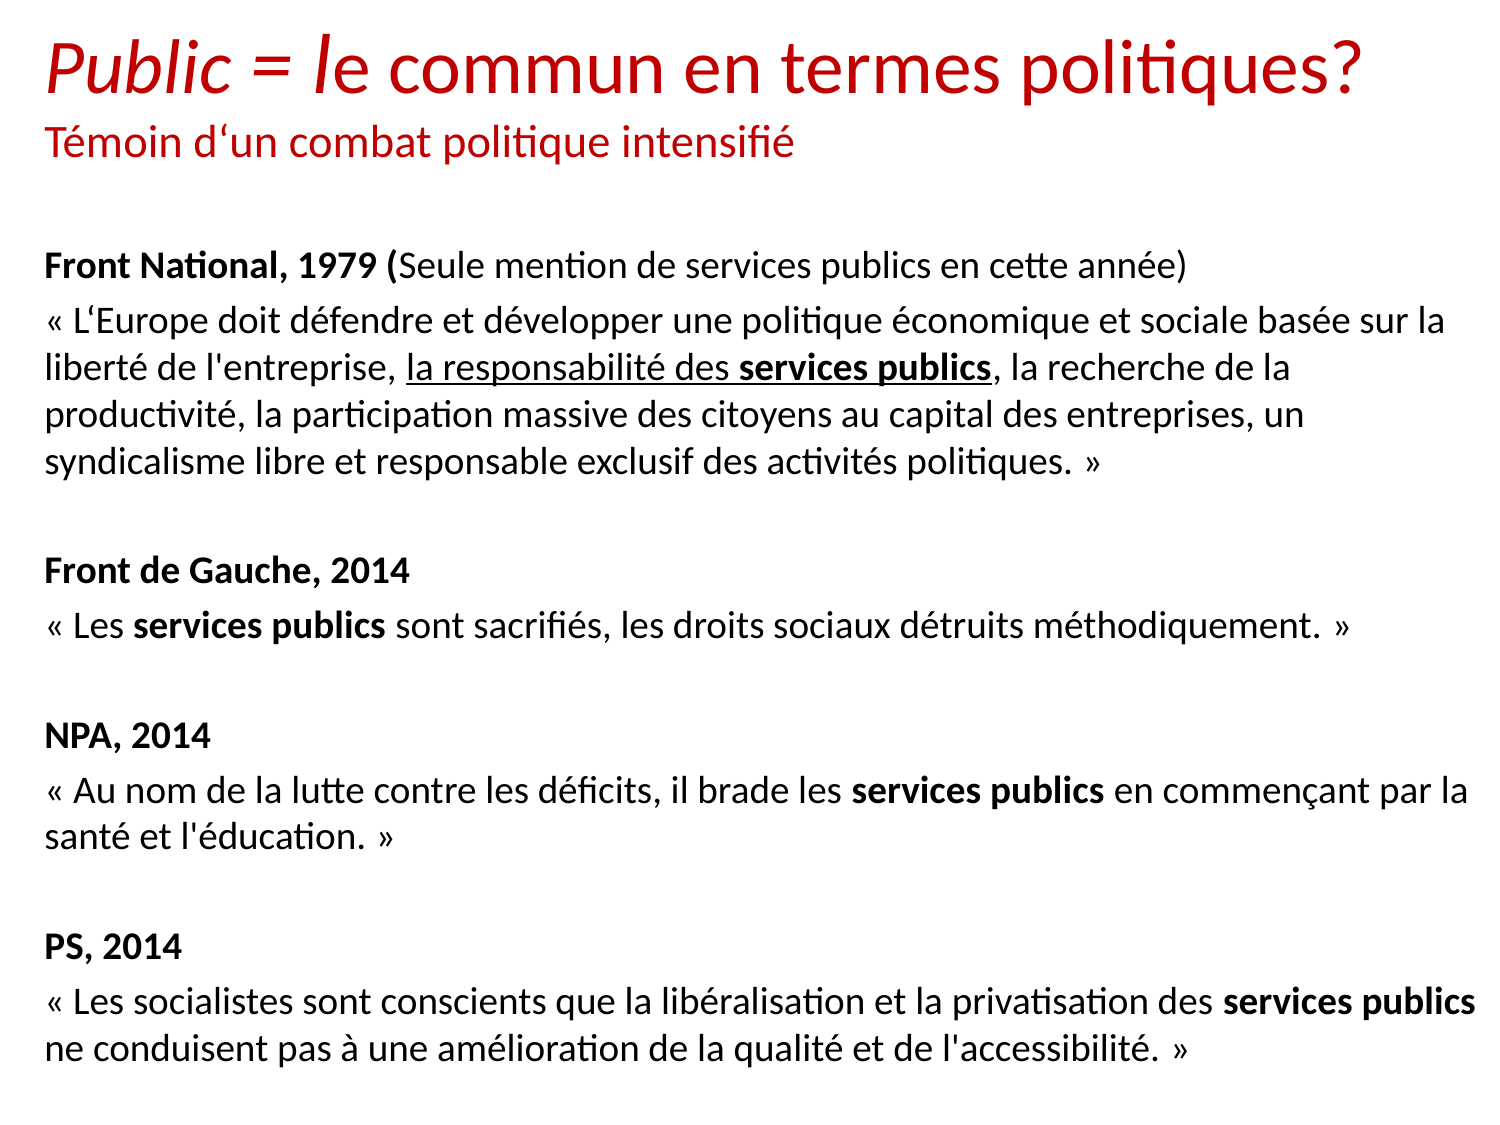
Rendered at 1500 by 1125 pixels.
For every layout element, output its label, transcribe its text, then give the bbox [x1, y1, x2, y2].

title Public = le commun en termes politiques? Témoin d‘un combat politique intensifié [29, 0, 1447, 175]
list Front National, 1979 (Seule mention de services publics en cette année) « L‘Europe doit défendre et développer une politique économique et sociale basée sur la liberté de l'entreprise, la responsabilité des services publics, la recherche de la productivité, la participation massive des citoyens au capital des entreprises, un syndicalisme libre et responsable exclusif des activités politiques. » Front de Gauche, 2014 « Les services publics sont sacrifiés, les droits sociaux détruits méthodiquement. » NPA, 2014 « Au nom de la lutte contre les déficits, il brade les services publics en commençant par la santé et l'éducation. » PS, 2014 « Les socialistes sont conscients que la libéralisation et la privatisation des services publics ne conduisent pas à une amélioration de la qualité et de l'accessibilité. » [29, 231, 1500, 1083]
